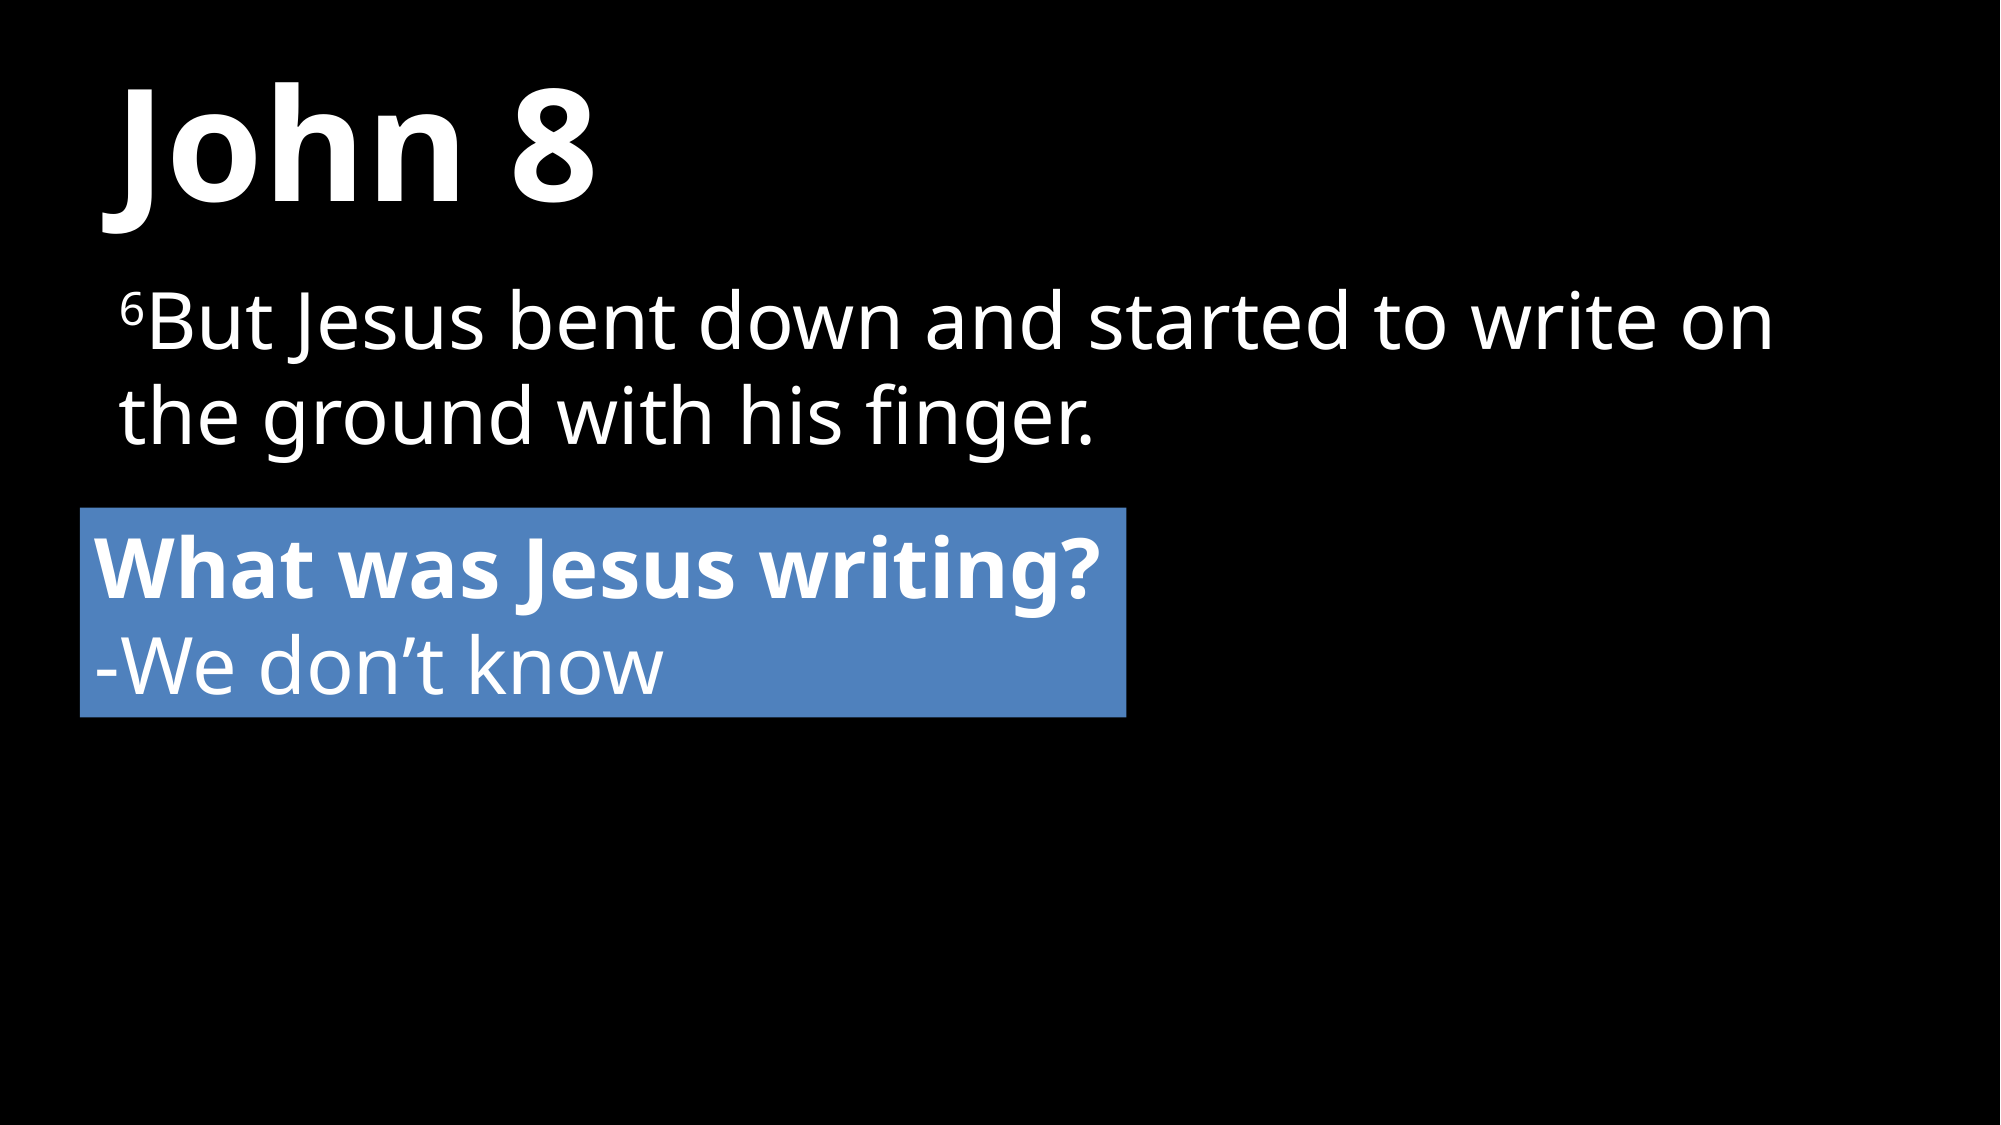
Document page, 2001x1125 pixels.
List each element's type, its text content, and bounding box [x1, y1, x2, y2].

list 6But Jesus bent down and started to write on the ground with his finger. [103, 262, 1904, 1005]
text_box What was Jesus writing? -We don’t know [79, 507, 1127, 718]
title John 8 [99, 45, 1900, 233]
